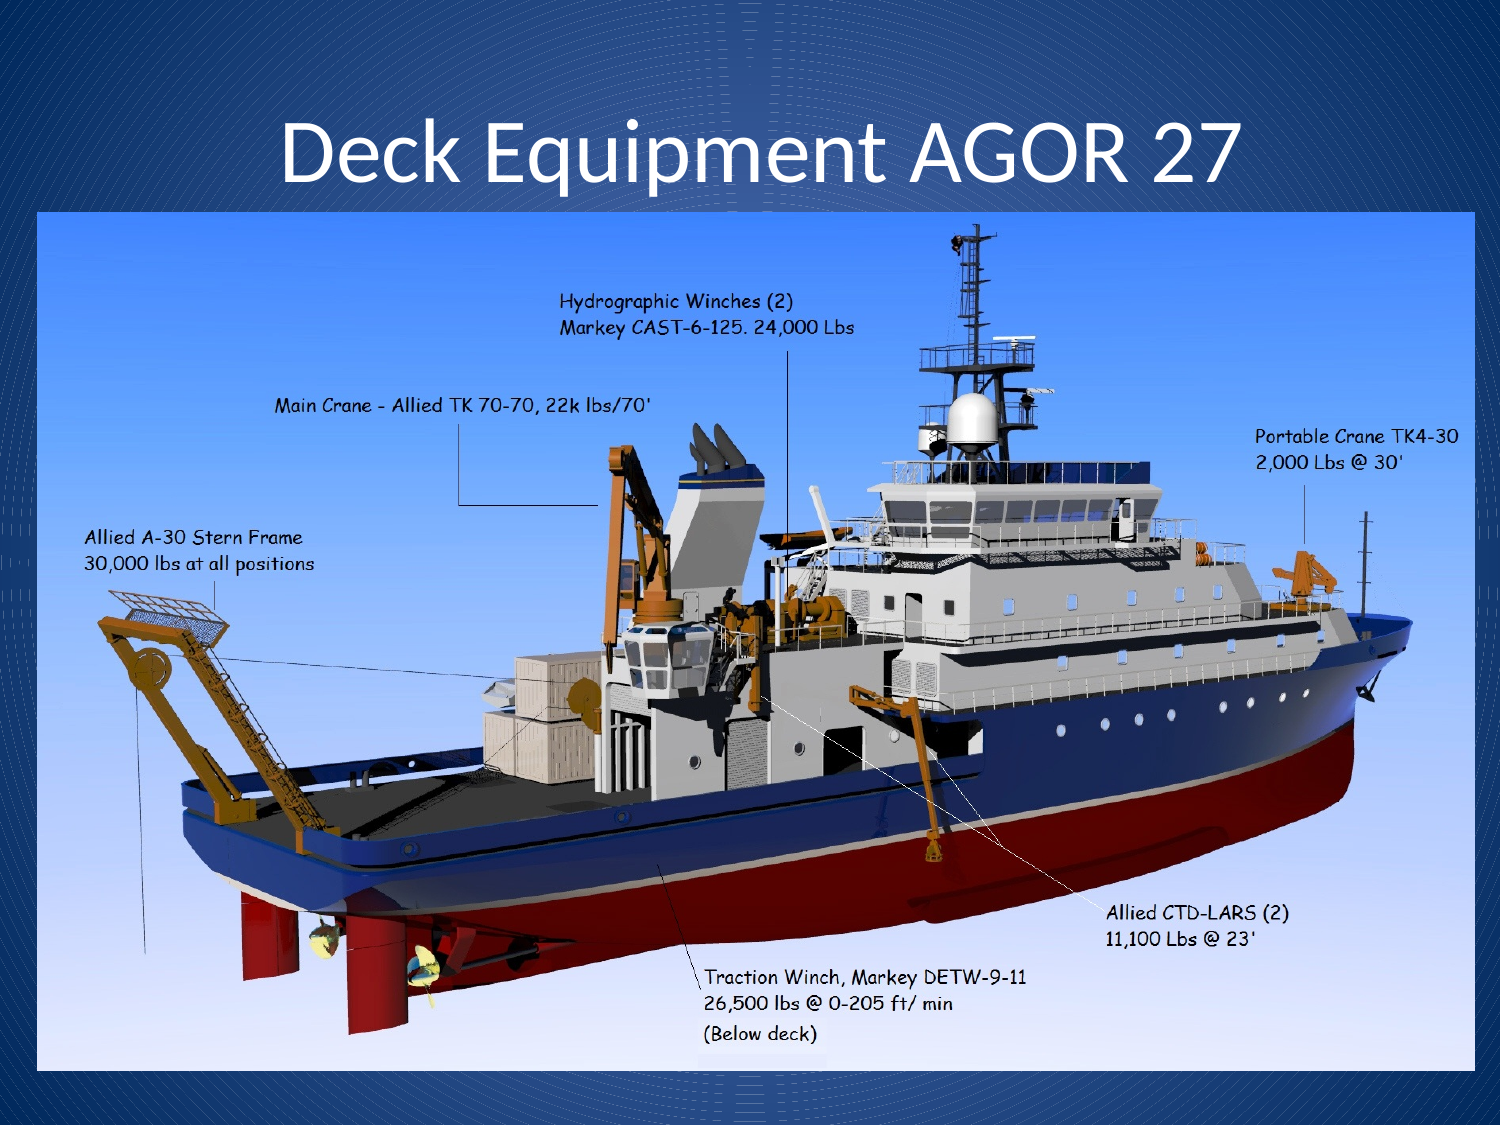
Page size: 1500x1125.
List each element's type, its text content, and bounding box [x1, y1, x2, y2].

picture [37, 212, 1476, 1071]
title Deck Equipment AGOR 27 [125, 24, 1400, 211]
